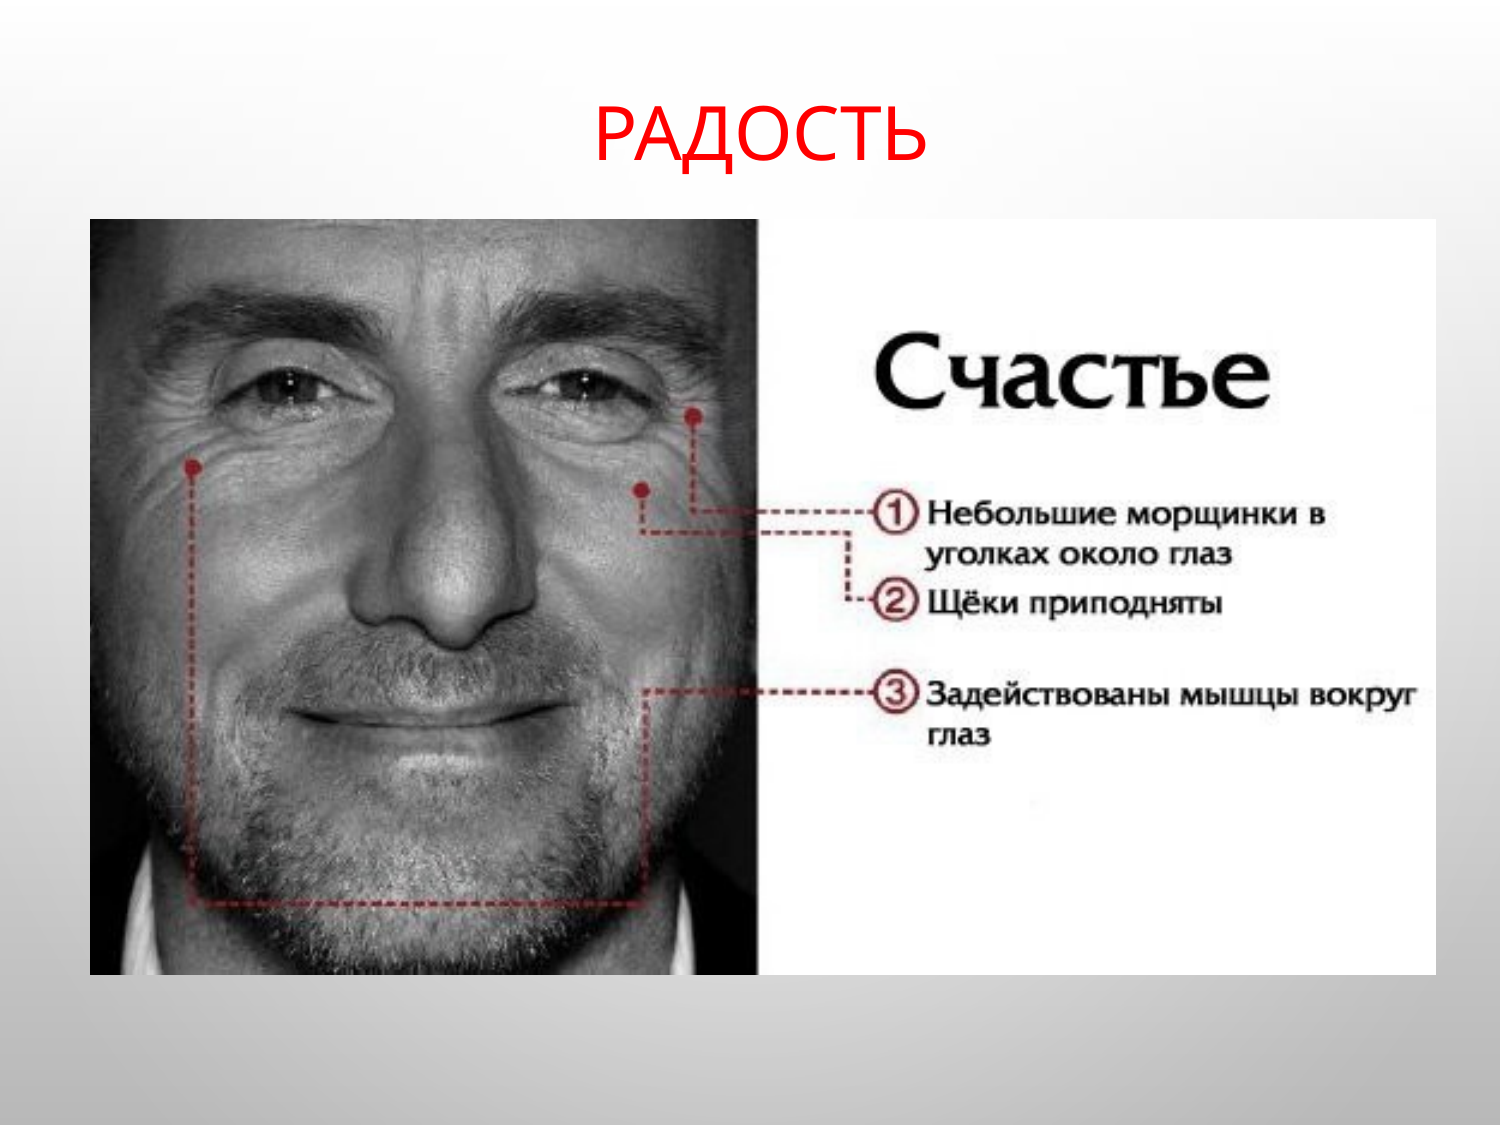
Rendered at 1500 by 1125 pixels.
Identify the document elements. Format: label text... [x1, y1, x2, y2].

picture [0, 0, 1500, 1125]
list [90, 219, 1436, 975]
title РАДОСТЬ [123, 76, 1399, 197]
